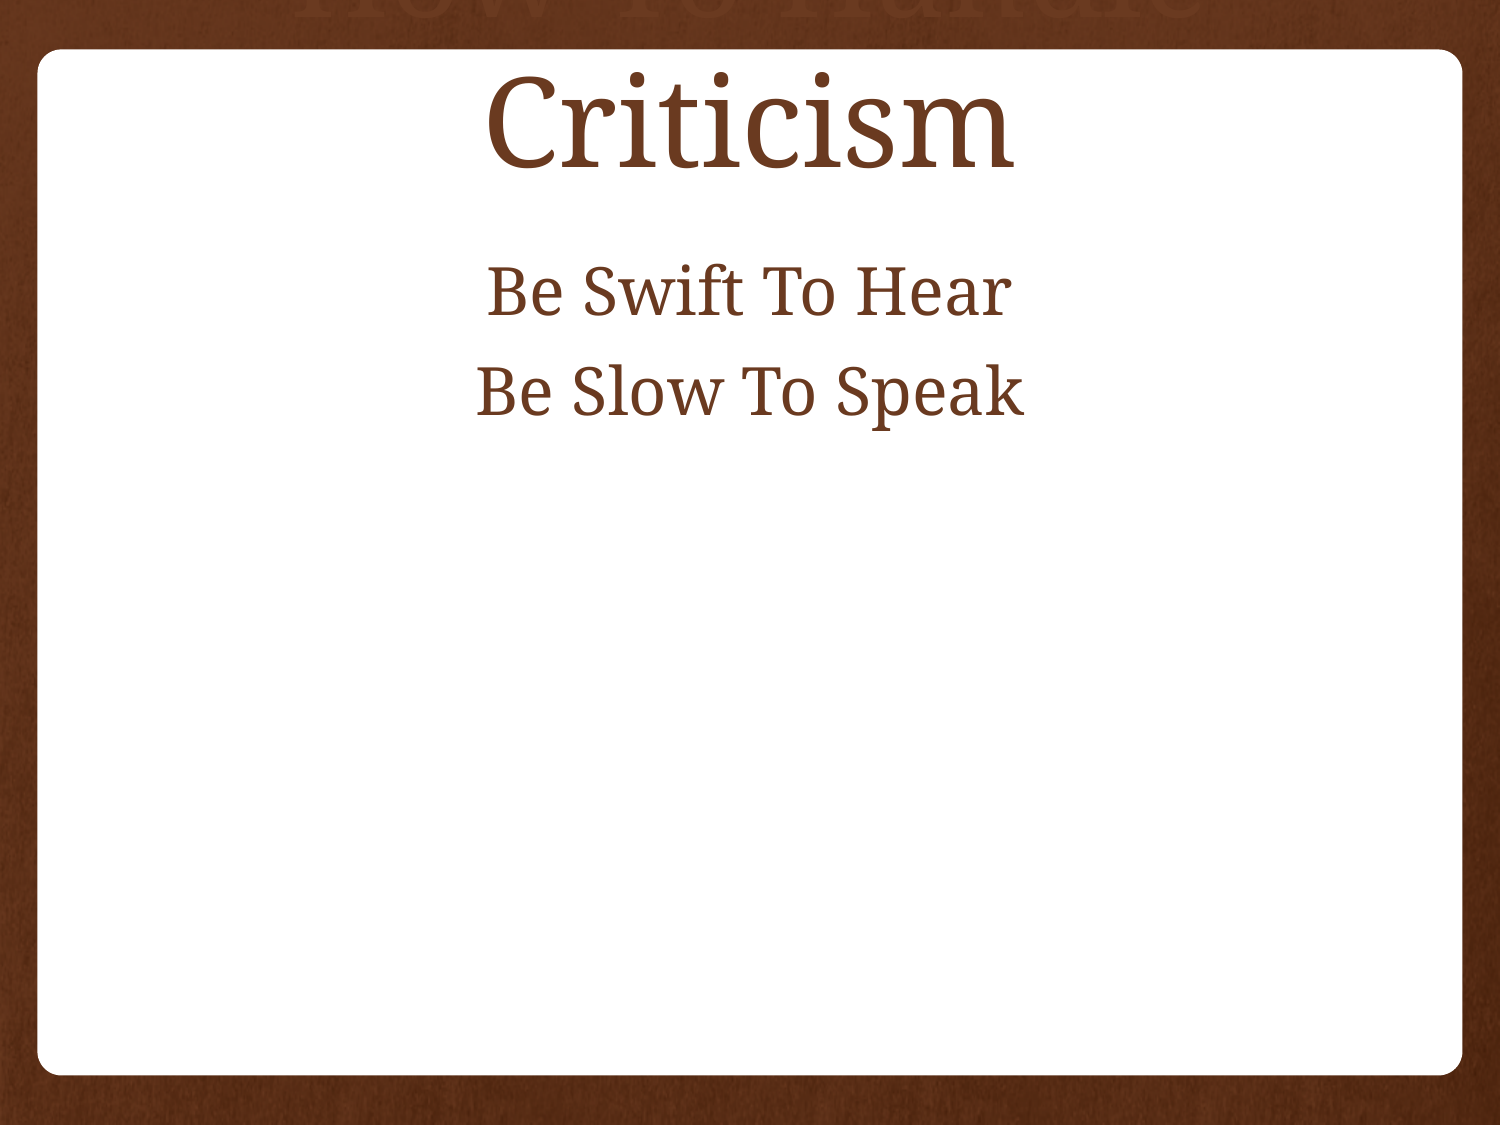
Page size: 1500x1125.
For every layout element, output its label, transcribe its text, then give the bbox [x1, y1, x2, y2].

list Be Swift To Hear Be Slow To Speak [50, 249, 1450, 1075]
title How To Handle Criticism [50, 70, 1450, 200]
